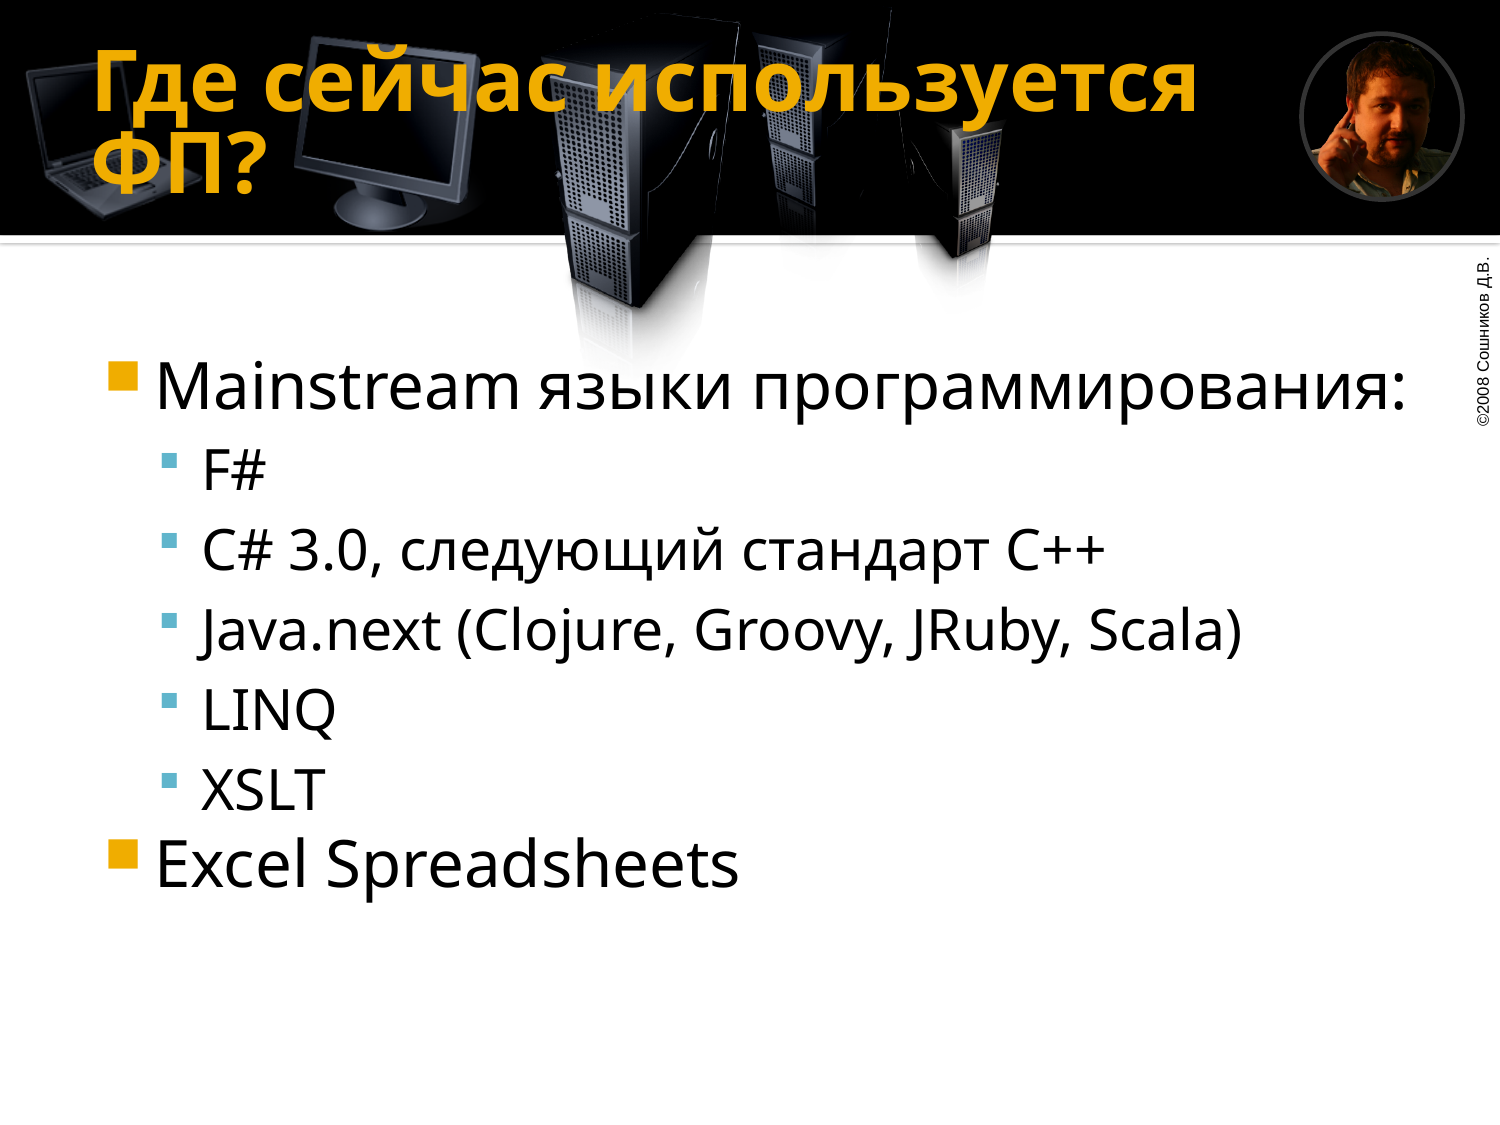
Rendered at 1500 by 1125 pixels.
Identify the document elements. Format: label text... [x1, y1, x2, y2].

picture [1304, 36, 1460, 197]
title Где сейчас используется ФП? [75, 25, 1288, 231]
list Mainstream языки программирования: F# C# 3.0, следующий стандарт C++ Java.next (Clojure, Groovy, JRuby, Scala) LINQ XSLT Excel Spreadsheets [75, 328, 1425, 938]
